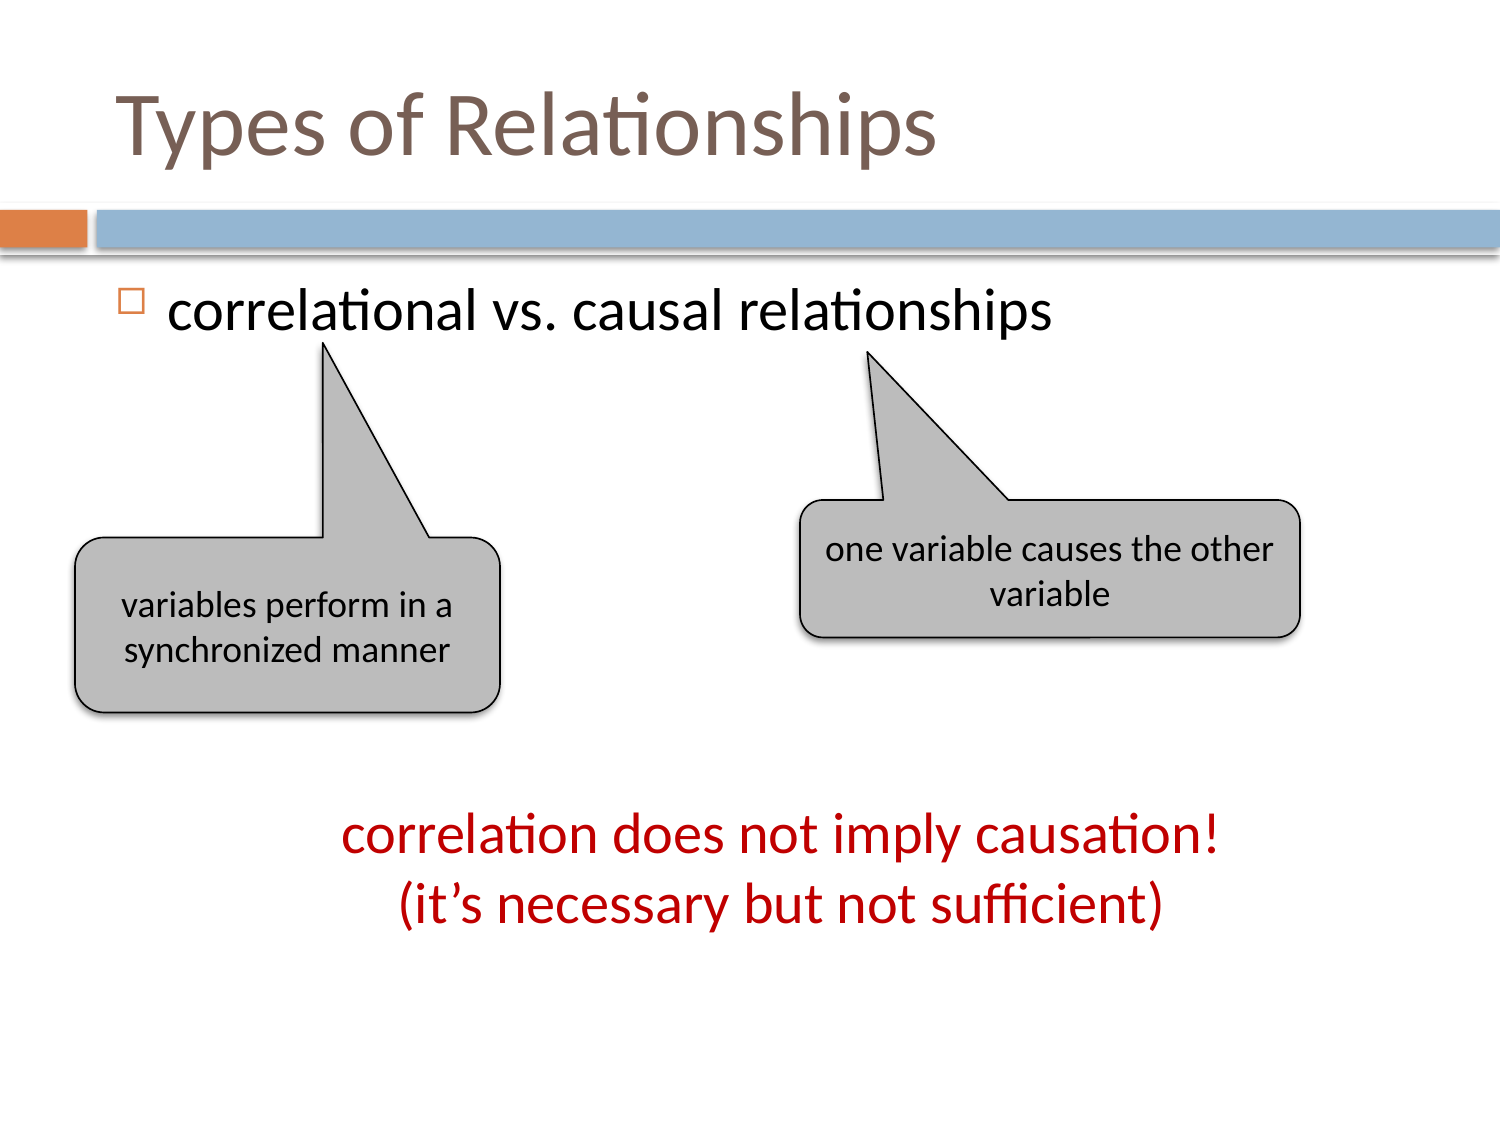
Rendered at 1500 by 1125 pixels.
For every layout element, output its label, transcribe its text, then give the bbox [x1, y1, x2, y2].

text_box [0, 0, 1500, 225]
text_box correlation does not imply causation! (it’s necessary but not sufficient) [275, 787, 1288, 943]
text_box variables perform in a synchronized manner [74, 341, 501, 714]
list correlational vs. causal relationships [100, 262, 1439, 1001]
text_box one variable causes the other variable [799, 351, 1301, 639]
title Types of Relationships [100, 37, 1439, 201]
